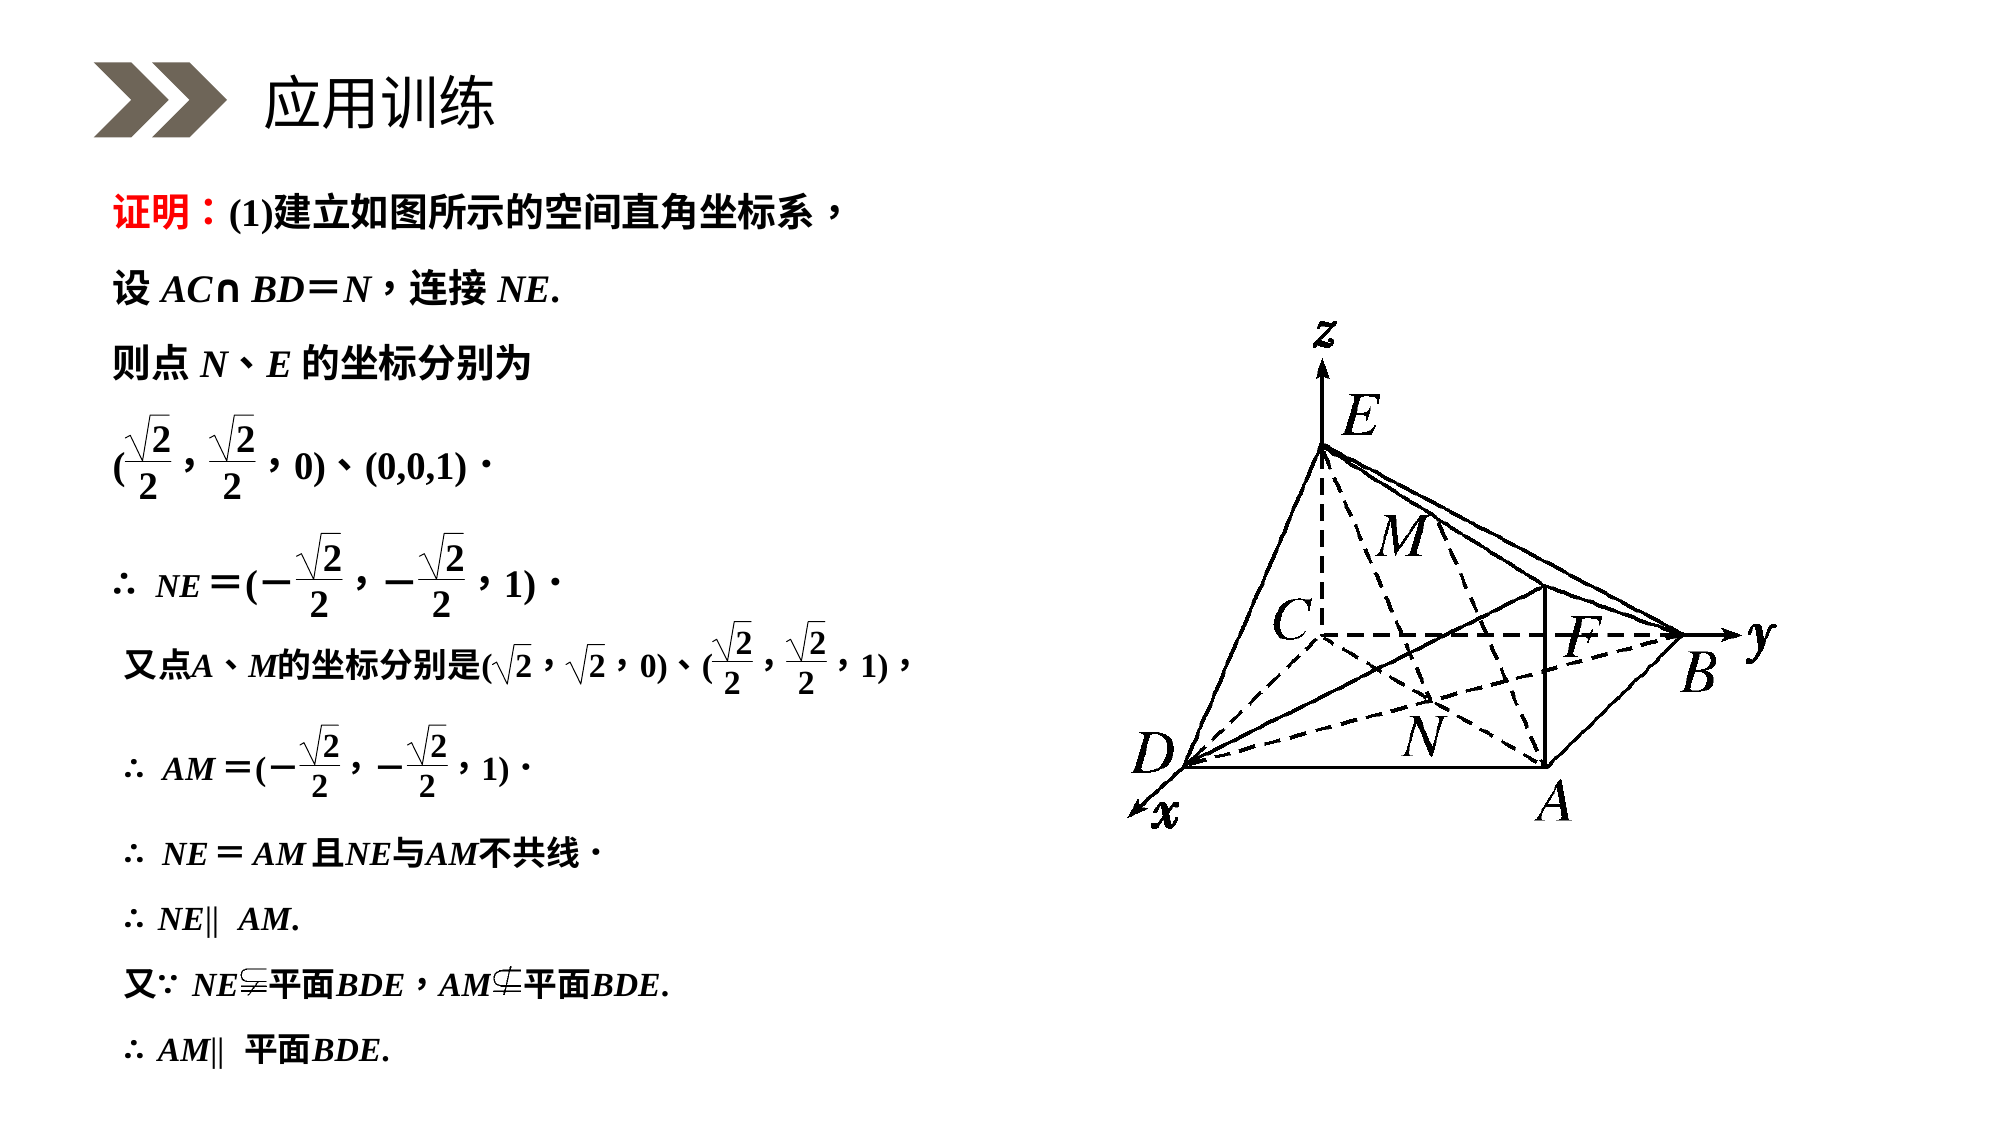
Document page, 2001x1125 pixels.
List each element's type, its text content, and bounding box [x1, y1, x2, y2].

picture [35, 188, 1088, 1125]
text_box 应用训练 [248, 66, 1088, 137]
picture [1120, 313, 1779, 834]
